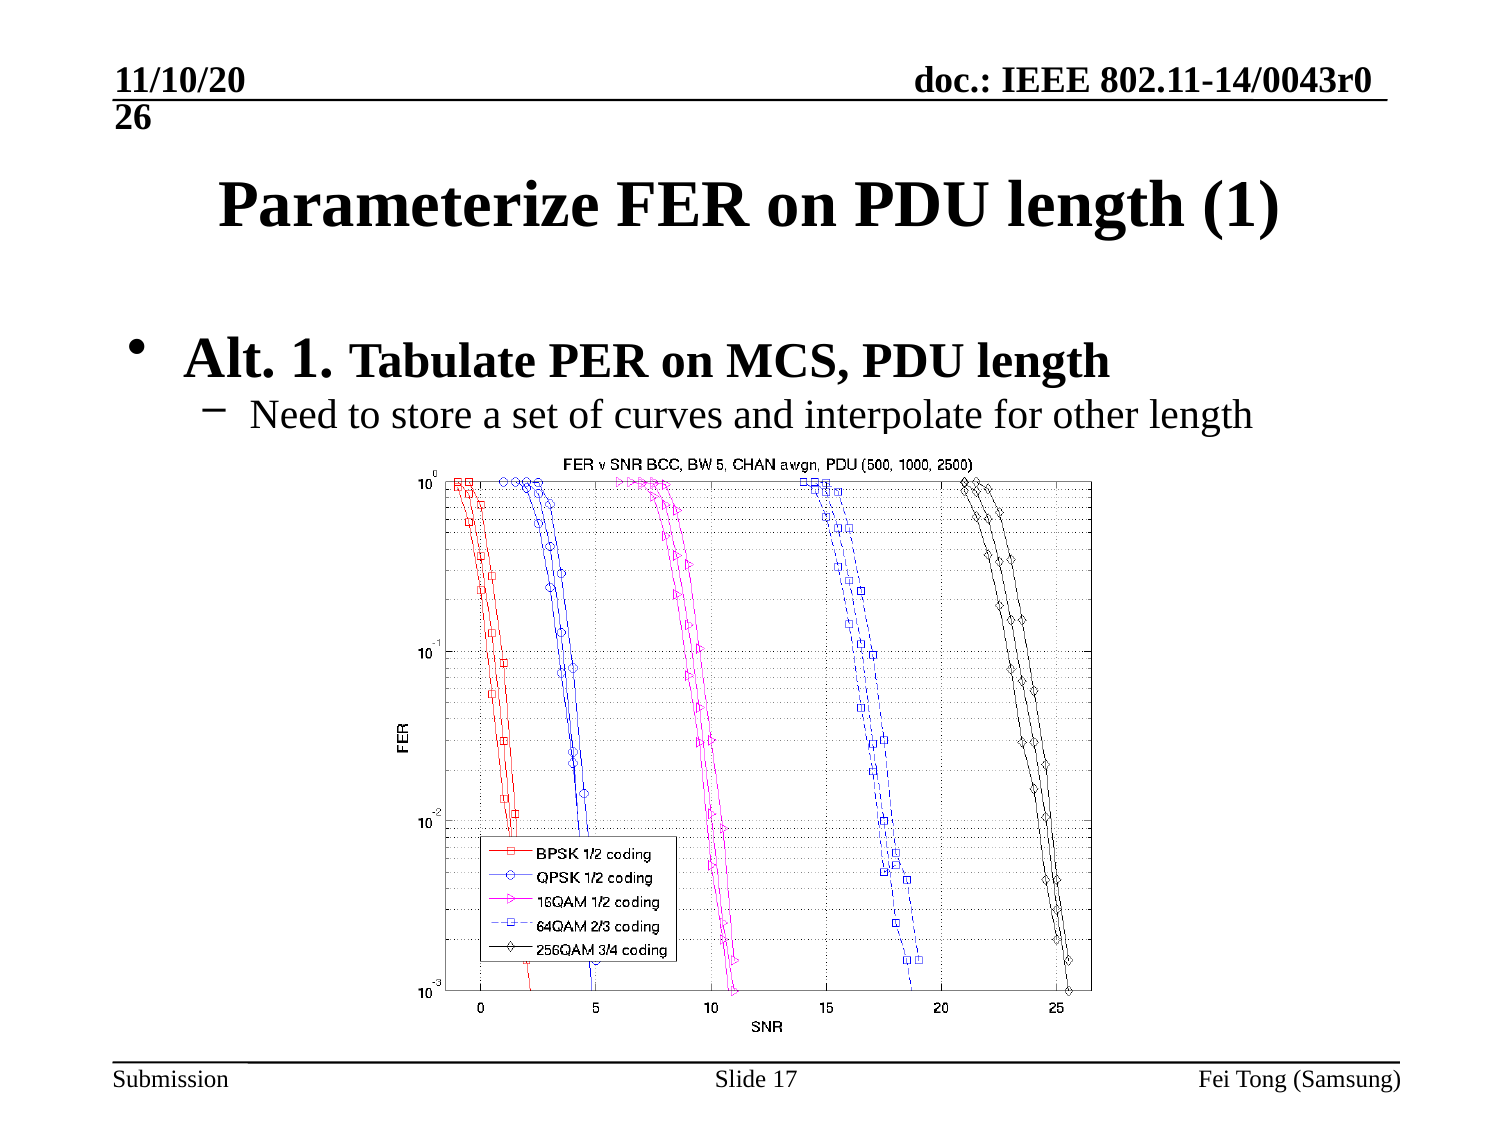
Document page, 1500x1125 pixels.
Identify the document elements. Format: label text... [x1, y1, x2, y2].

list Alt. 1. Tabulate PER on MCS, PDU length Need to store a set of curves and interpolate for other length [112, 324, 1388, 1001]
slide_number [114, 54, 259, 101]
footer Fei Tong (Samsung) [1133, 1061, 1402, 1093]
picture [337, 434, 1170, 1059]
title Parameterize FER on PDU length (1) [112, 112, 1388, 288]
slide_number Slide 17 [712, 1068, 800, 1093]
